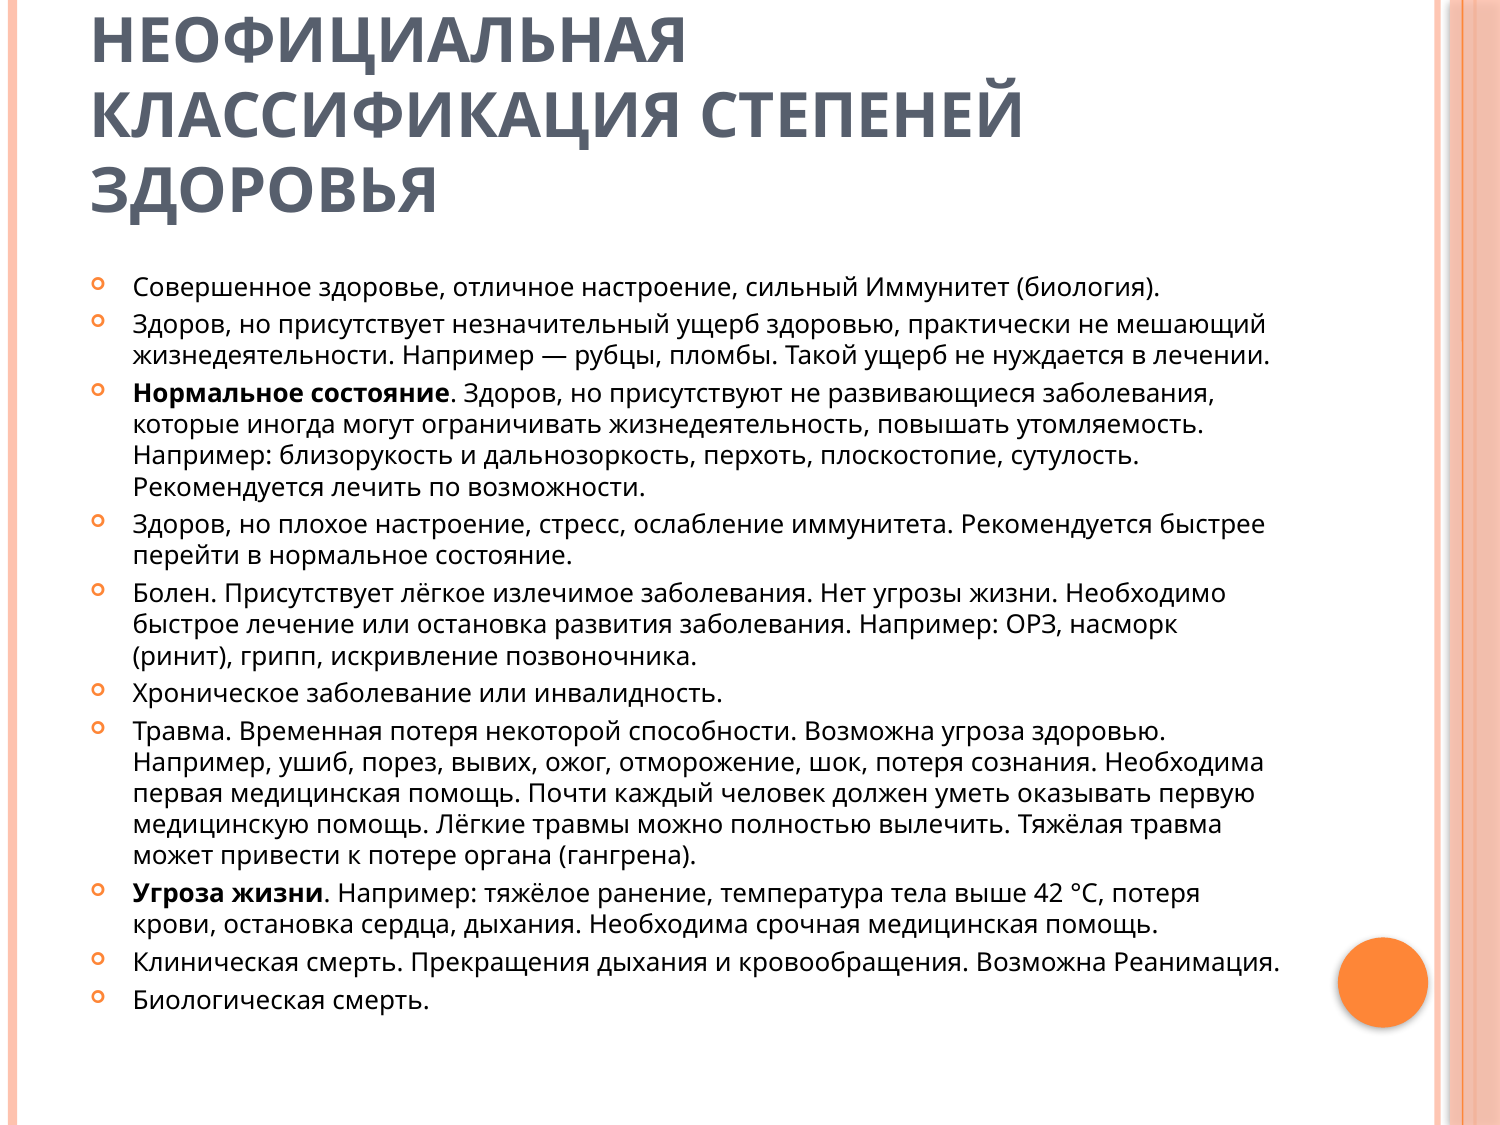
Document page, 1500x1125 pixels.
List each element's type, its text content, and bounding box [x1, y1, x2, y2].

list Совершенное здоровье, отличное настроение, сильный Иммунитет (биология). Здоров, но присутствует незначительный ущерб здоровью, практически не мешающий жизнедеятельности. Например — рубцы, пломбы. Такой ущерб не нуждается в лечении. Нормальное состояние. Здоров, но присутствуют не развивающиеся заболевания, которые иногда могут ограничивать жизнедеятельность, повышать утомляемость. Например: близорукость и дальнозоркость, перхоть, плоскостопие, сутулость. Рекомендуется лечить по возможности. Здоров, но плохое настроение, стресс, ослабление иммунитета. Рекомендуется быстрее перейти в нормальное состояние. Болен. Присутствует лёгкое излечимое заболевания. Нет угрозы жизни. Необходимо быстрое лечение или остановка развития заболевания. Например: ОРЗ, насморк (ринит), грипп, искривление позвоночника. Хроническое заболевание или инвалидность. Травма. Временная потеря некоторой способности. Возможна угроза здоровью. Например, ушиб, порез, вывих, ожог, отморожение, шок, потеря сознания. Необходима первая медицинская помощь. Почти каждый человек должен уметь оказывать первую медицинскую помощь. Лёгкие травмы можно полностью вылечить. Тяжёлая травма может привести к потере органа (гангрена). Угроза жизни. Например: тяжёлое ранение, температура тела выше 42 °C, потеря крови, остановка сердца, дыхания. Необходима срочная медицинская помощь. Клиническая смерть. Прекращения дыхания и кровообращения. Возможна Реанимация. Биологическая смерть. [74, 262, 1301, 1063]
title Неофициальная классификация степеней здоровья [75, 45, 1300, 233]
